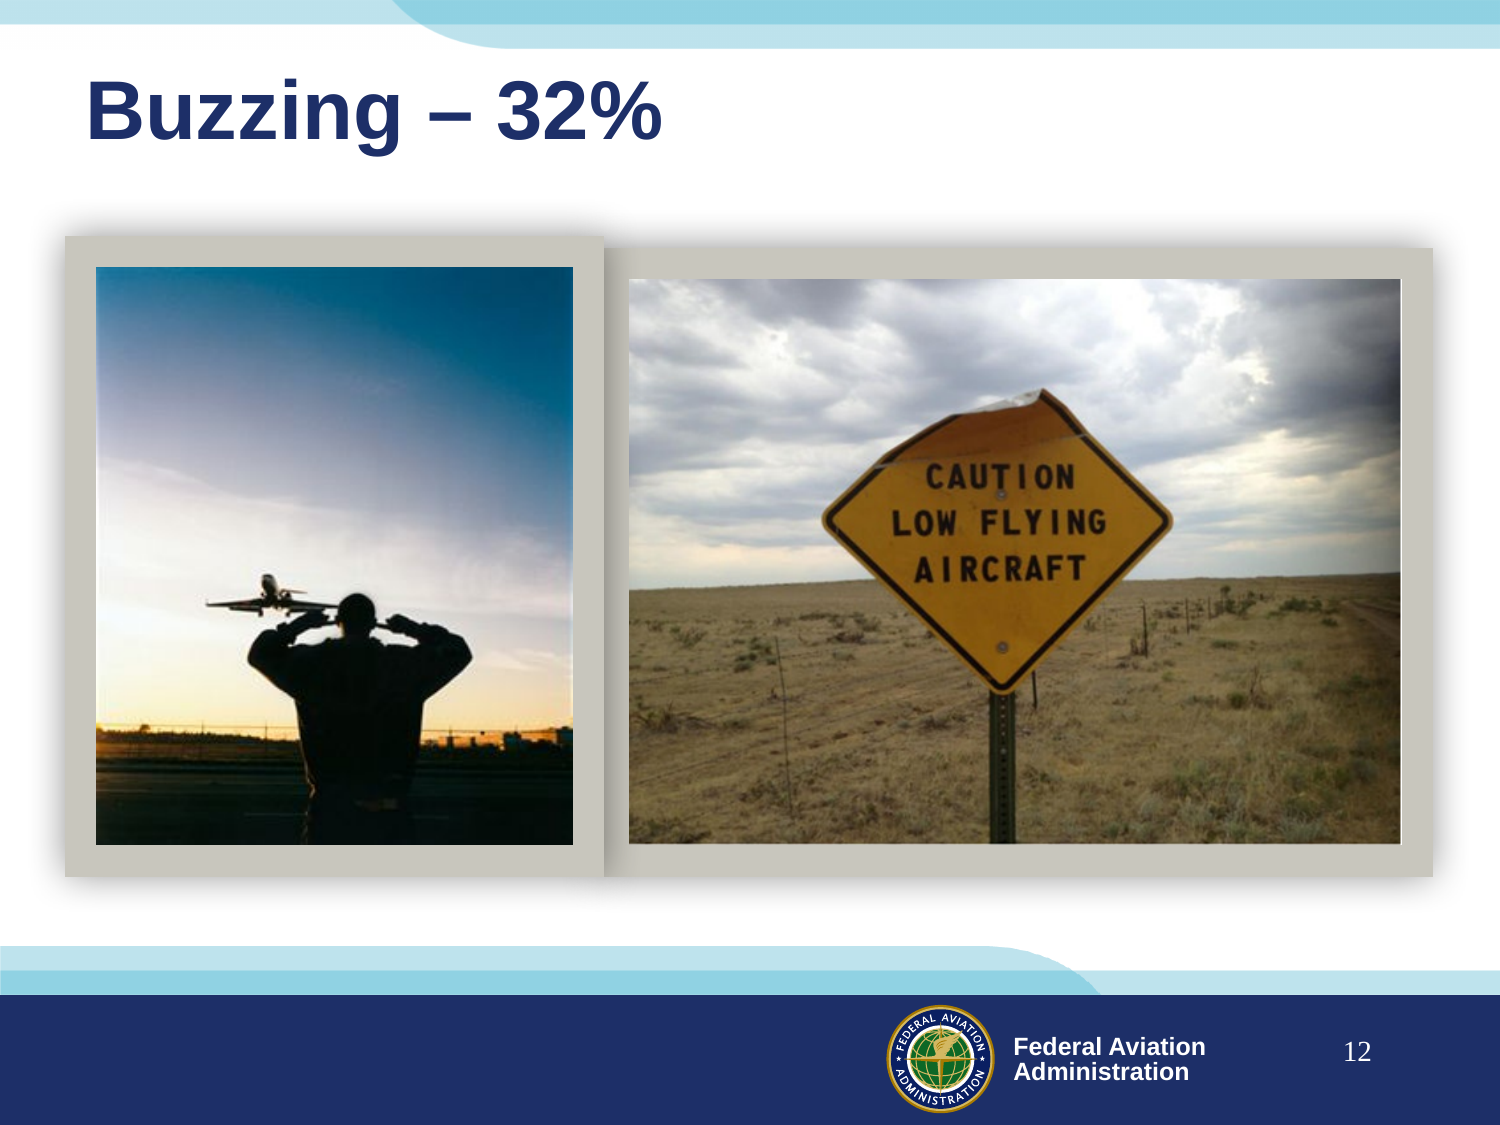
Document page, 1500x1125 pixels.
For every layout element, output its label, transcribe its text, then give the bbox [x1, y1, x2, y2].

picture [0, 0, 1500, 50]
picture [95, 266, 573, 846]
slide_number 12 [1074, 1025, 1388, 1100]
picture [628, 278, 1402, 846]
picture [0, 945, 1500, 995]
title Buzzing – 32% [70, 56, 1461, 157]
